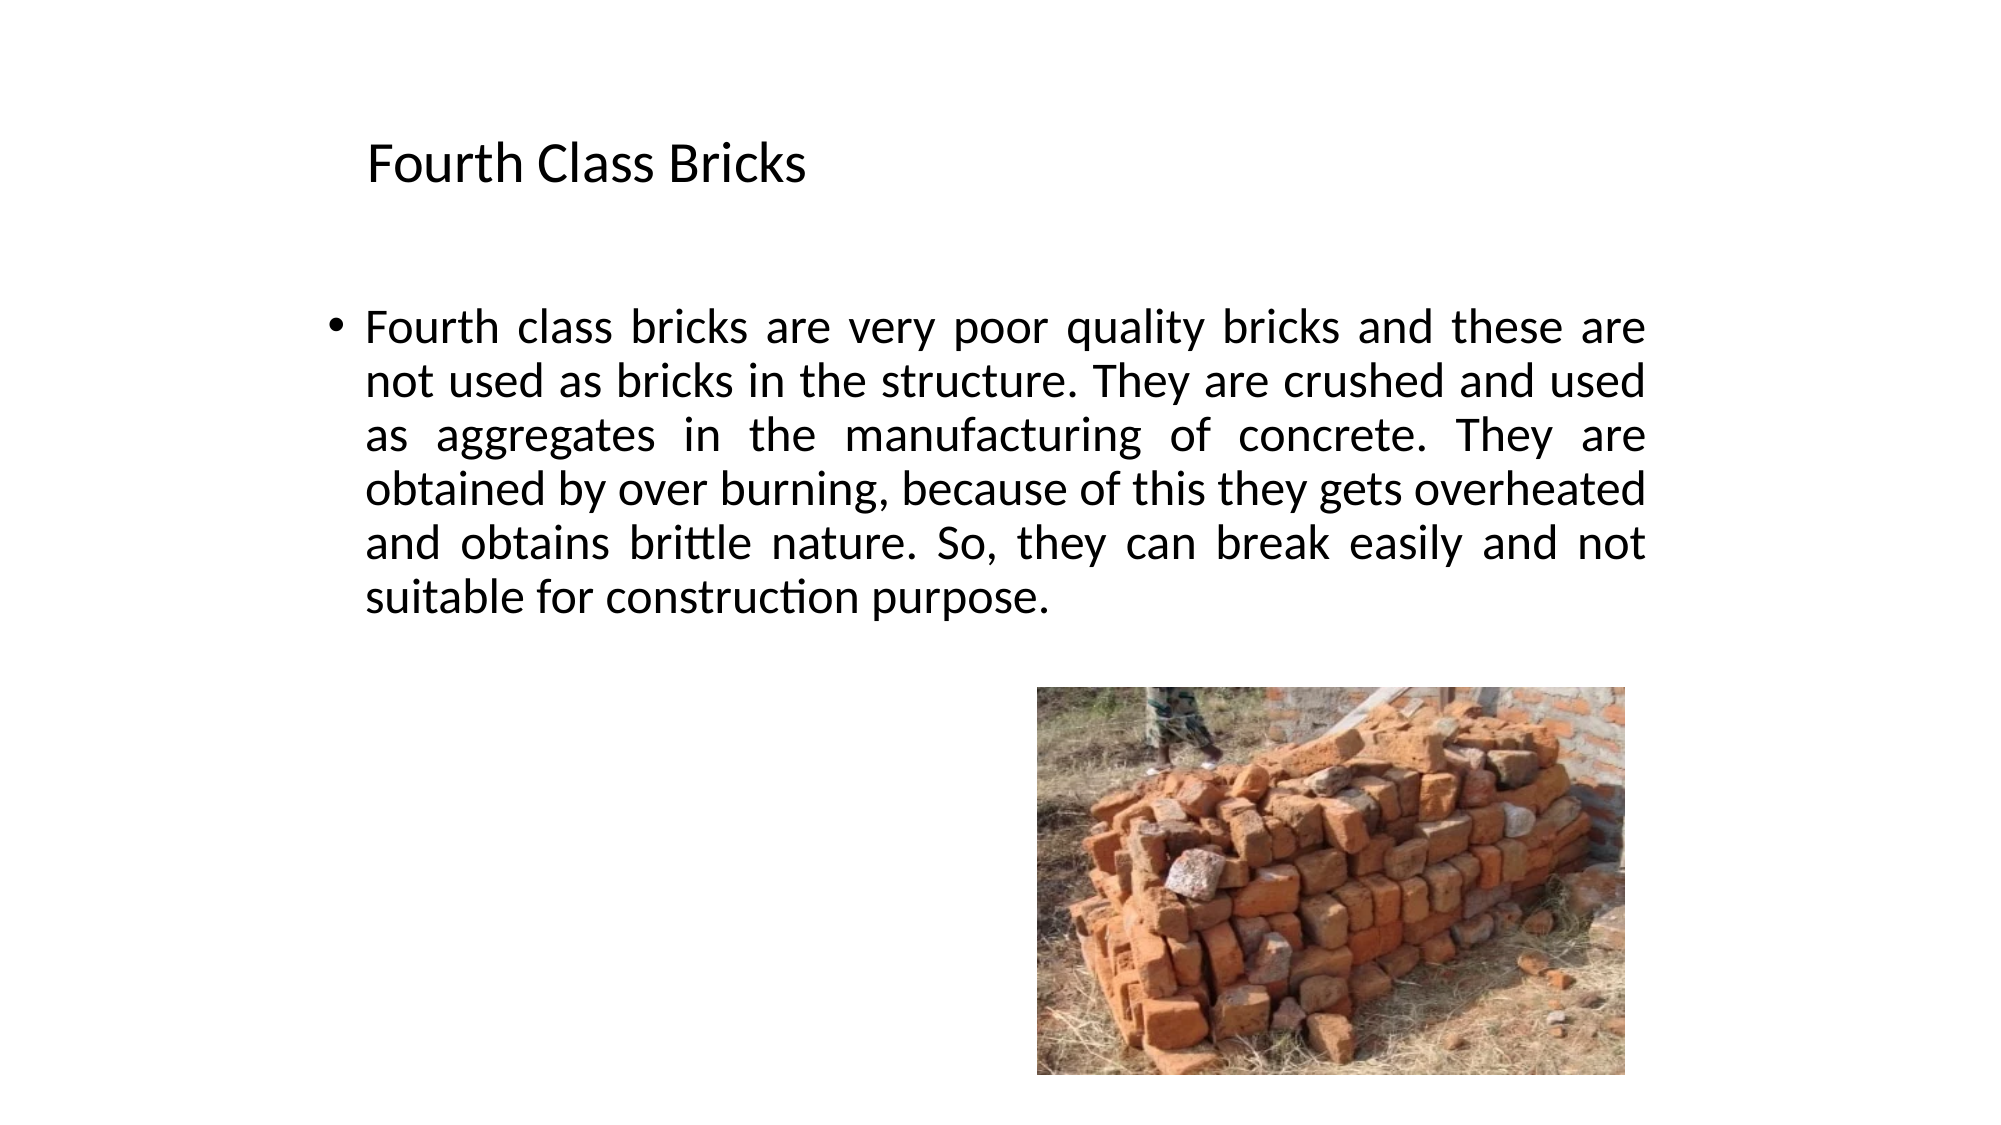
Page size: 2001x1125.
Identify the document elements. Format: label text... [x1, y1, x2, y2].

list Fourth Class Bricks Fourth class bricks are very poor quality bricks and these are not used as bricks in the structure. They are crushed and used as aggregates in the manufacturing of concrete. They are obtained by over burning, because of this they gets overheated and obtains brittle nature. So, they can break easily and not suitable for construction purpose. [312, 125, 1663, 868]
picture [1037, 687, 1625, 1075]
